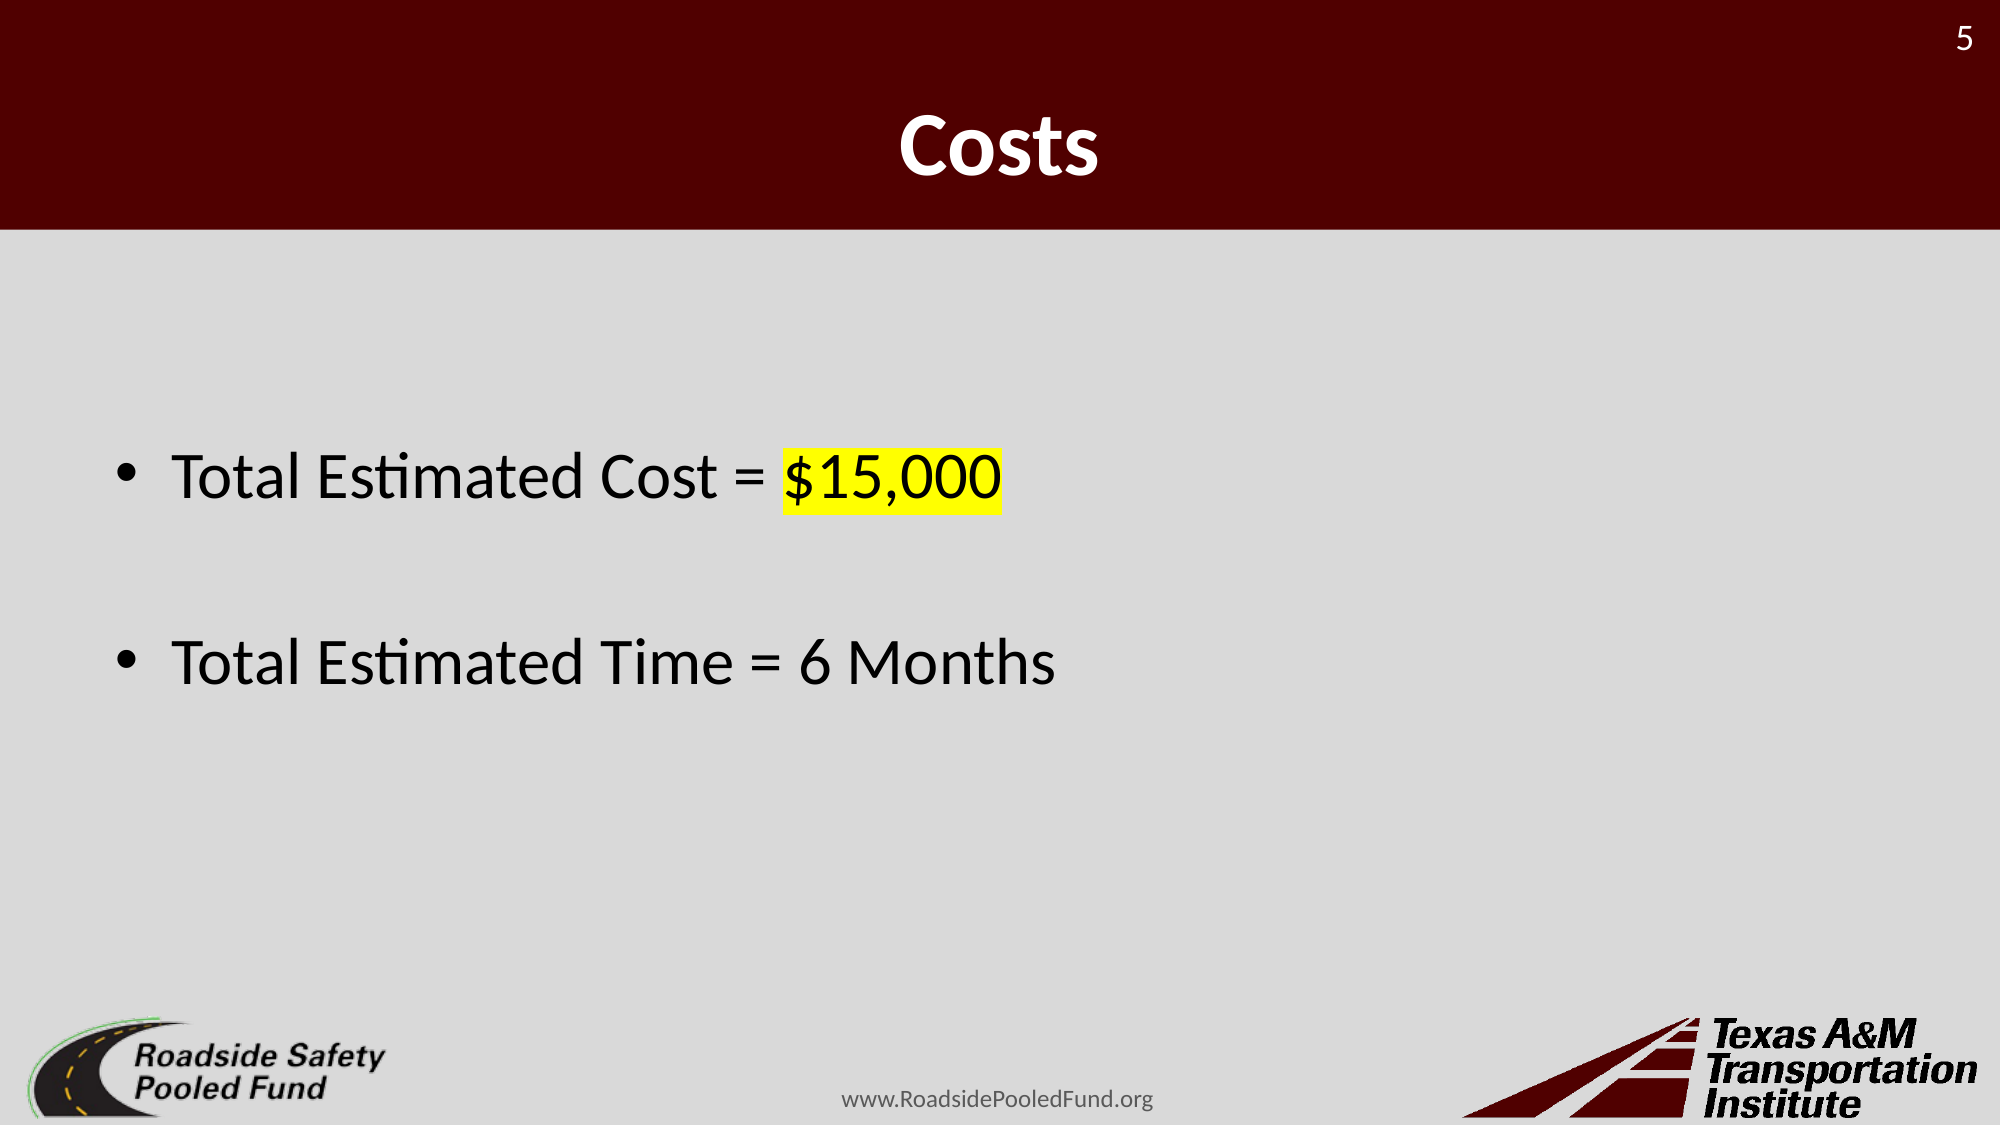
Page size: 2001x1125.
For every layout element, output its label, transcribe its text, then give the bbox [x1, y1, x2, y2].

title Costs [99, 45, 1900, 233]
picture [23, 1016, 390, 1119]
picture [1462, 1018, 1977, 1118]
list Total Estimated Cost = $15,000 Total Estimated Time = 6 Months [99, 237, 1900, 1025]
